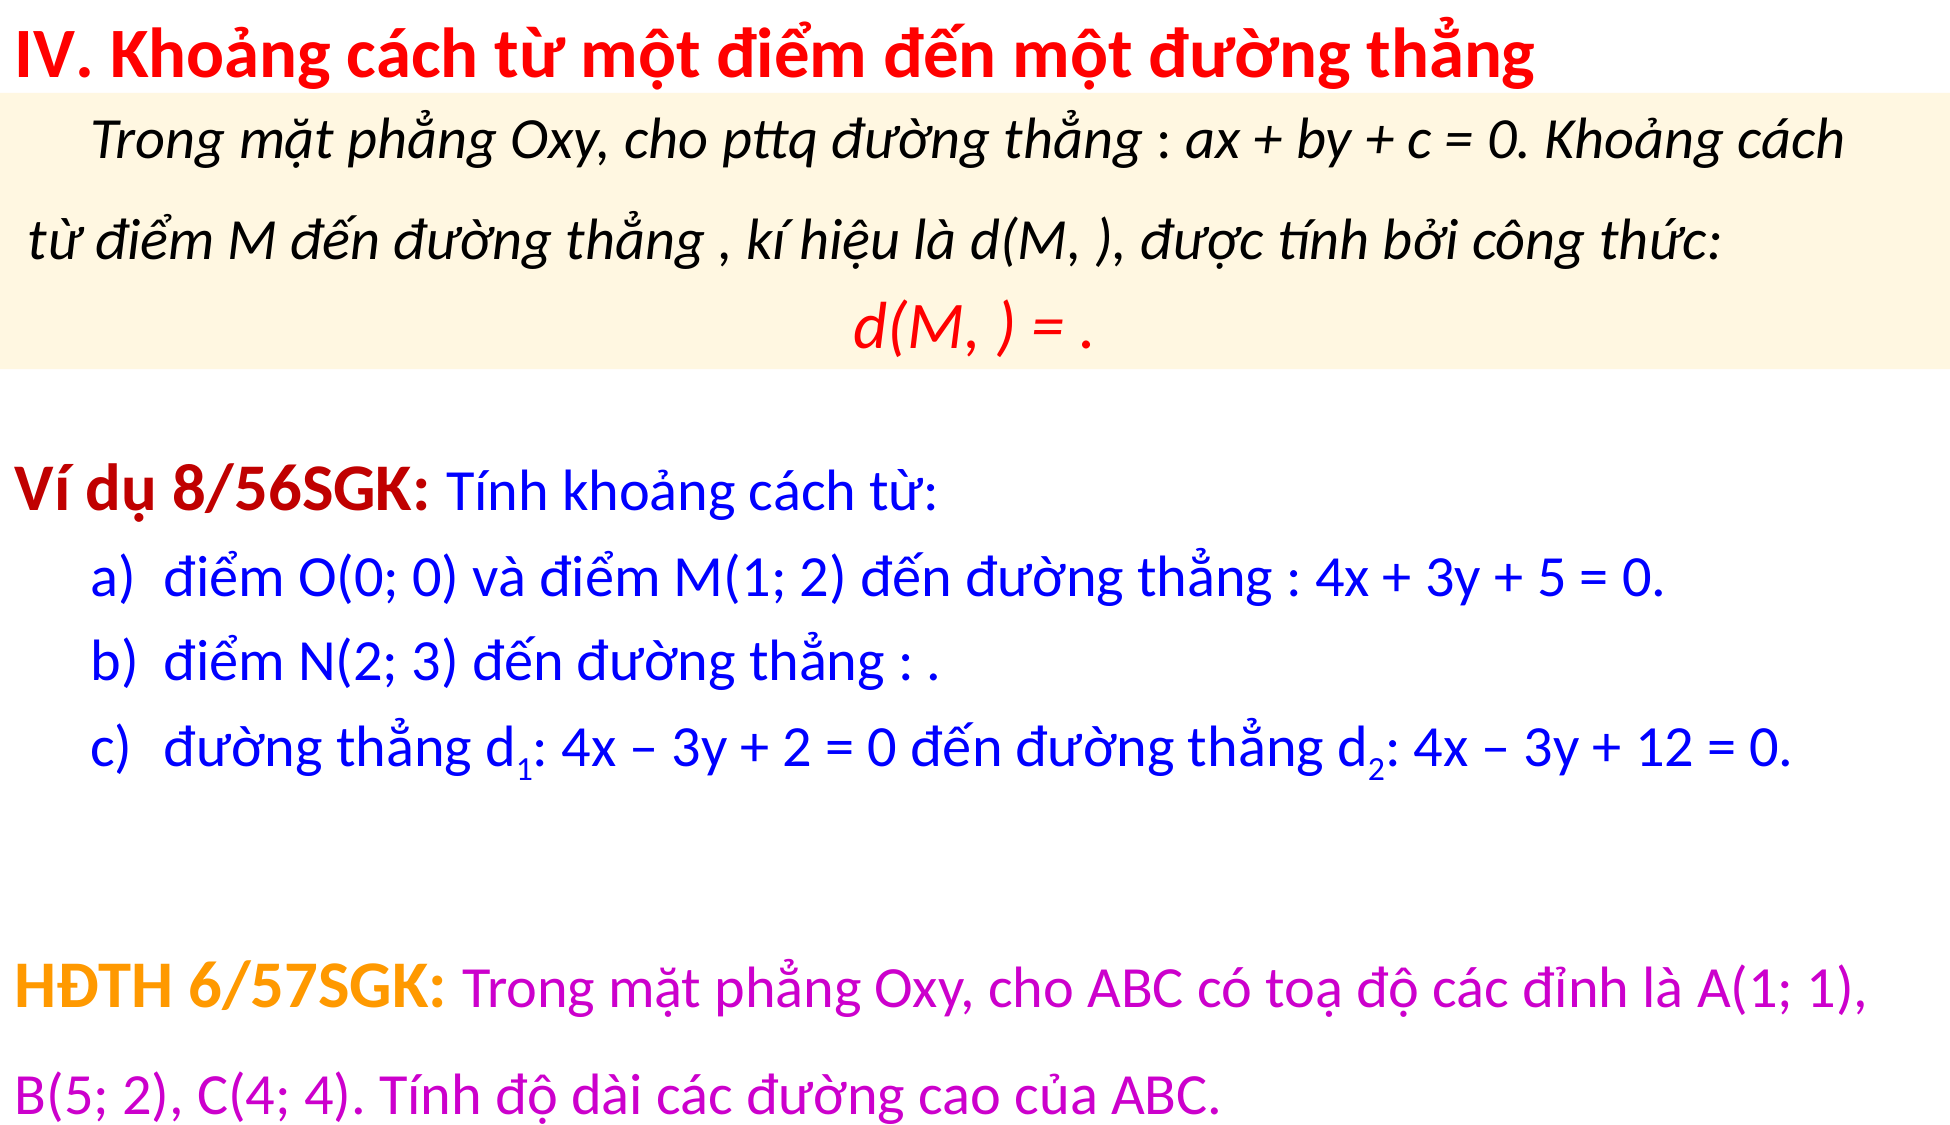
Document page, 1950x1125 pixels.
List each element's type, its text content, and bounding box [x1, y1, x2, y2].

text_box IV. Khoảng cách từ một điểm đến một đường thẳng [0, 0, 1950, 92]
